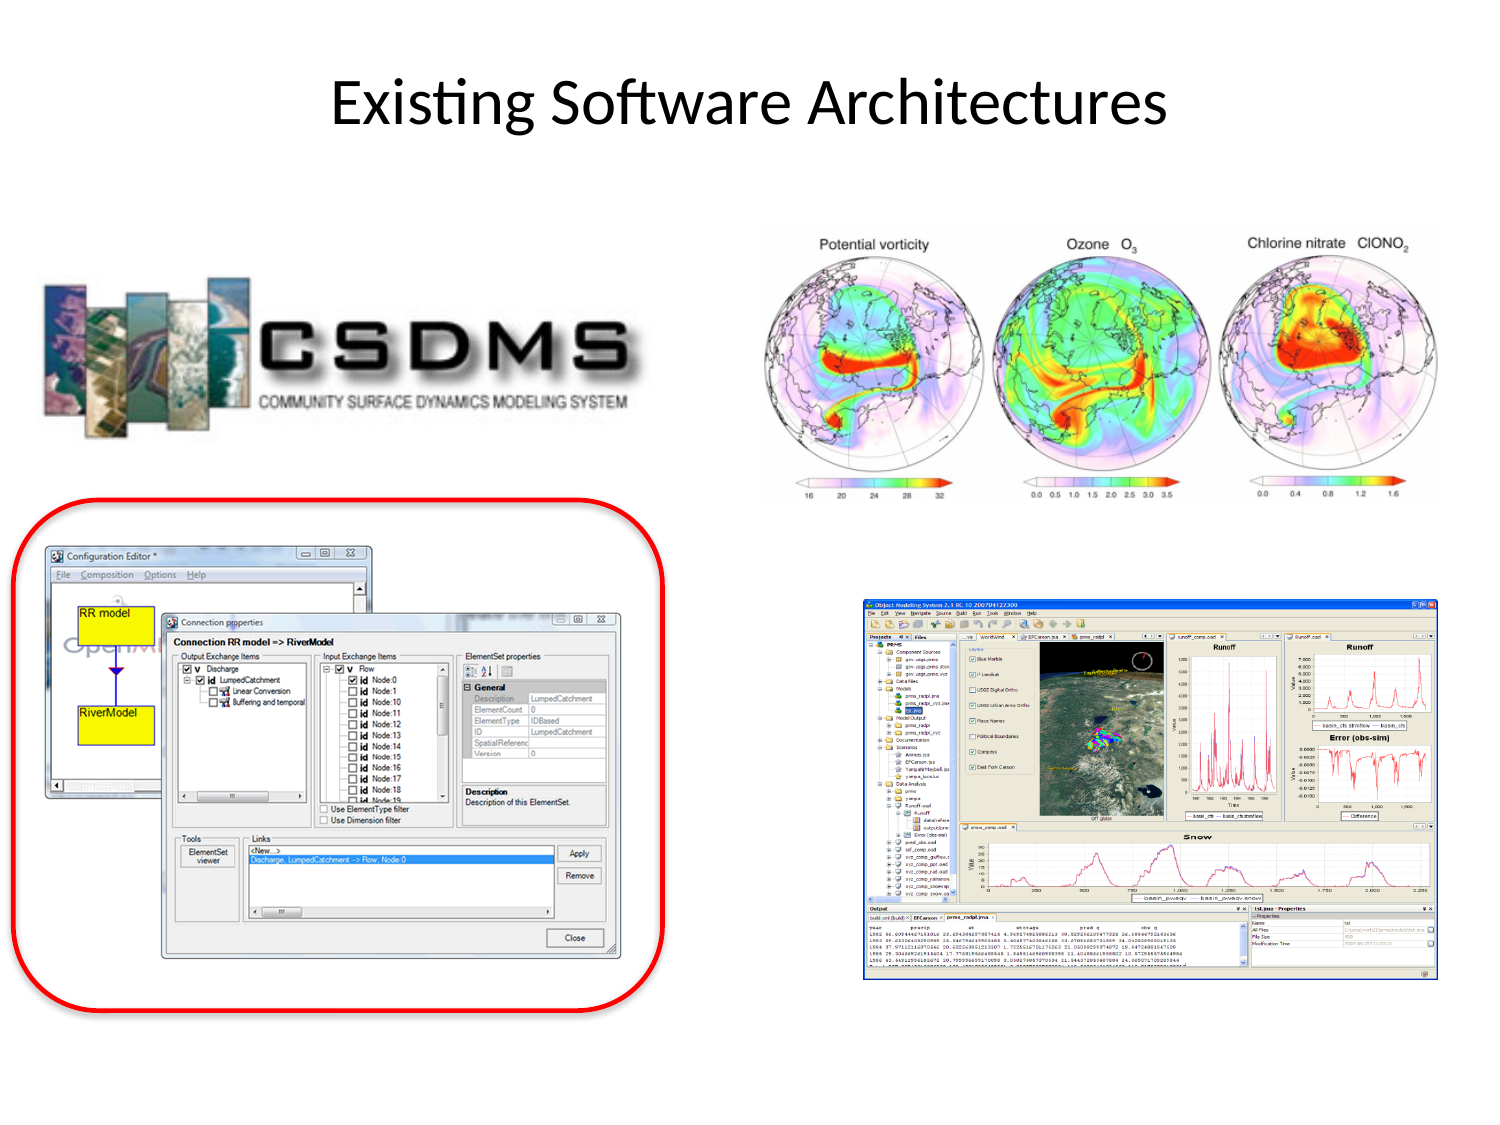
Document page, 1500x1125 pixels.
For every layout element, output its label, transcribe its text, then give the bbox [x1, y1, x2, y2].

picture [37, 274, 663, 442]
picture [762, 224, 1441, 501]
picture [37, 536, 632, 976]
text_box [12, 499, 664, 1012]
title Existing Software Architectures [75, 3, 1425, 192]
picture [863, 599, 1438, 980]
